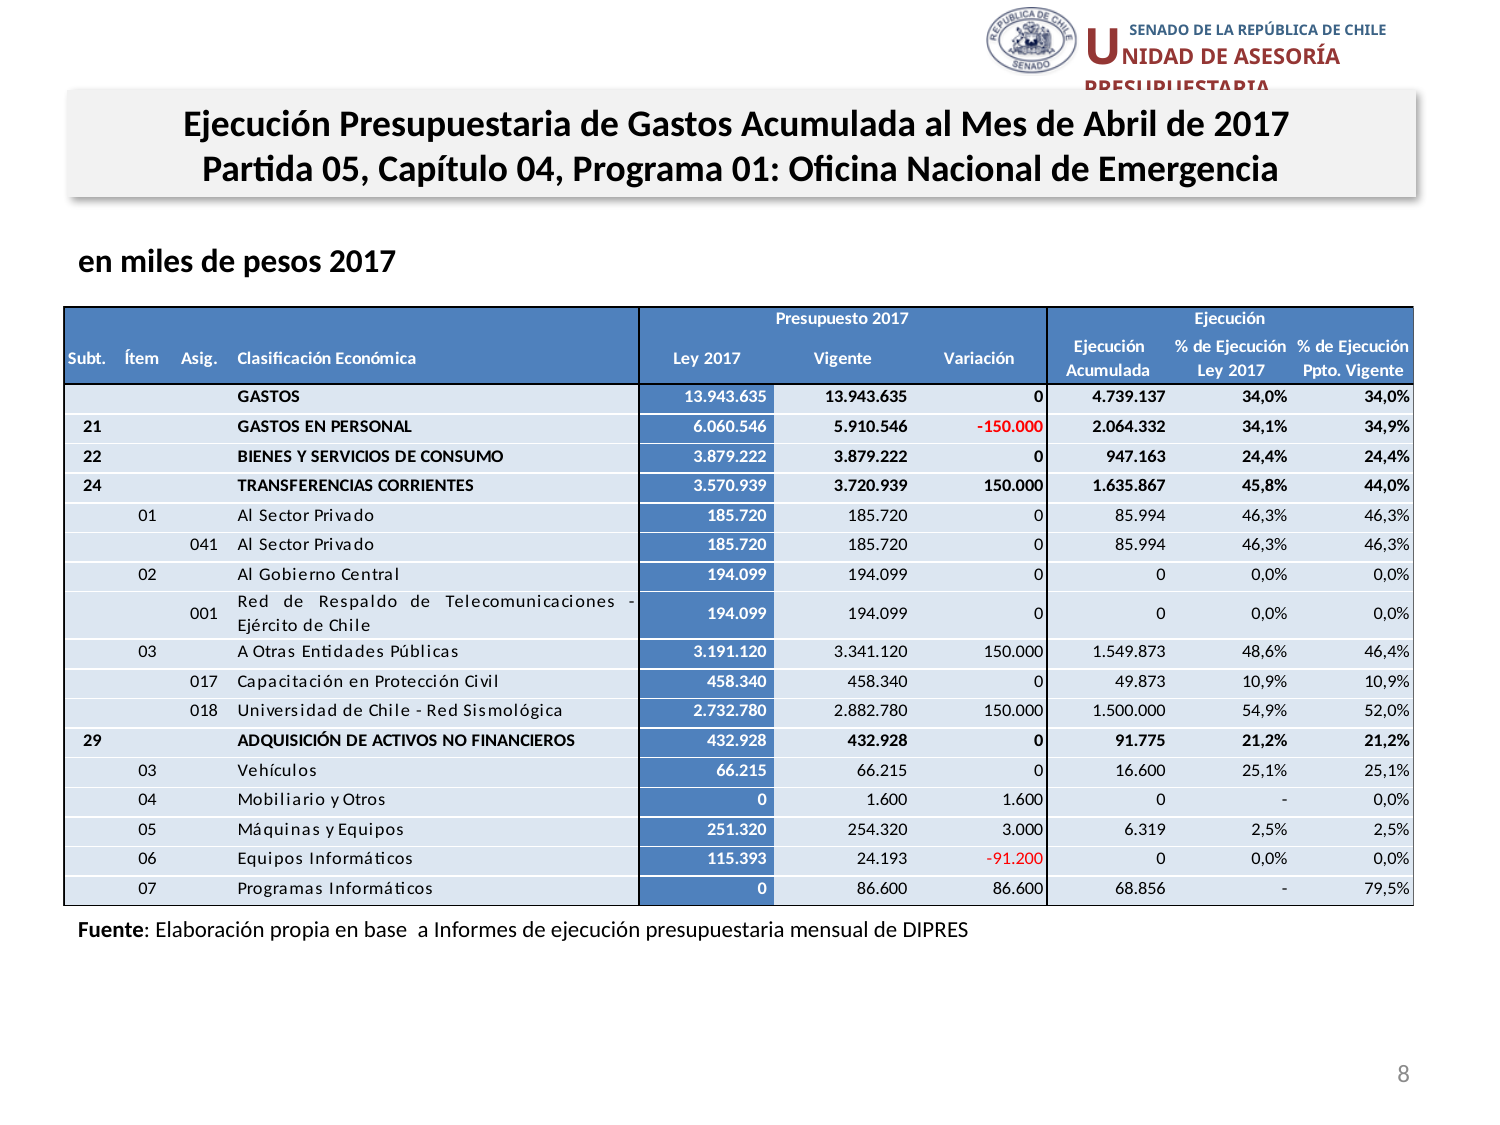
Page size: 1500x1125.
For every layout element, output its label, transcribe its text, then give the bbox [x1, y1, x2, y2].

picture [63, 306, 1416, 907]
text_box en miles de pesos 2017 [63, 231, 1414, 304]
footer Fuente: Elaboración propia en base a Informes de ejecución presupuestaria mensual de DIPRES [63, 906, 1443, 967]
picture [986, 7, 1079, 76]
text_box Ejecución Presupuestaria de Gastos Acumulada al Mes de Abril de 2017 Partida 05, Capítulo 04, Programa 01: Oficina Nacional de Emergencia [67, 90, 1415, 197]
slide_number 8 [1074, 1042, 1425, 1103]
